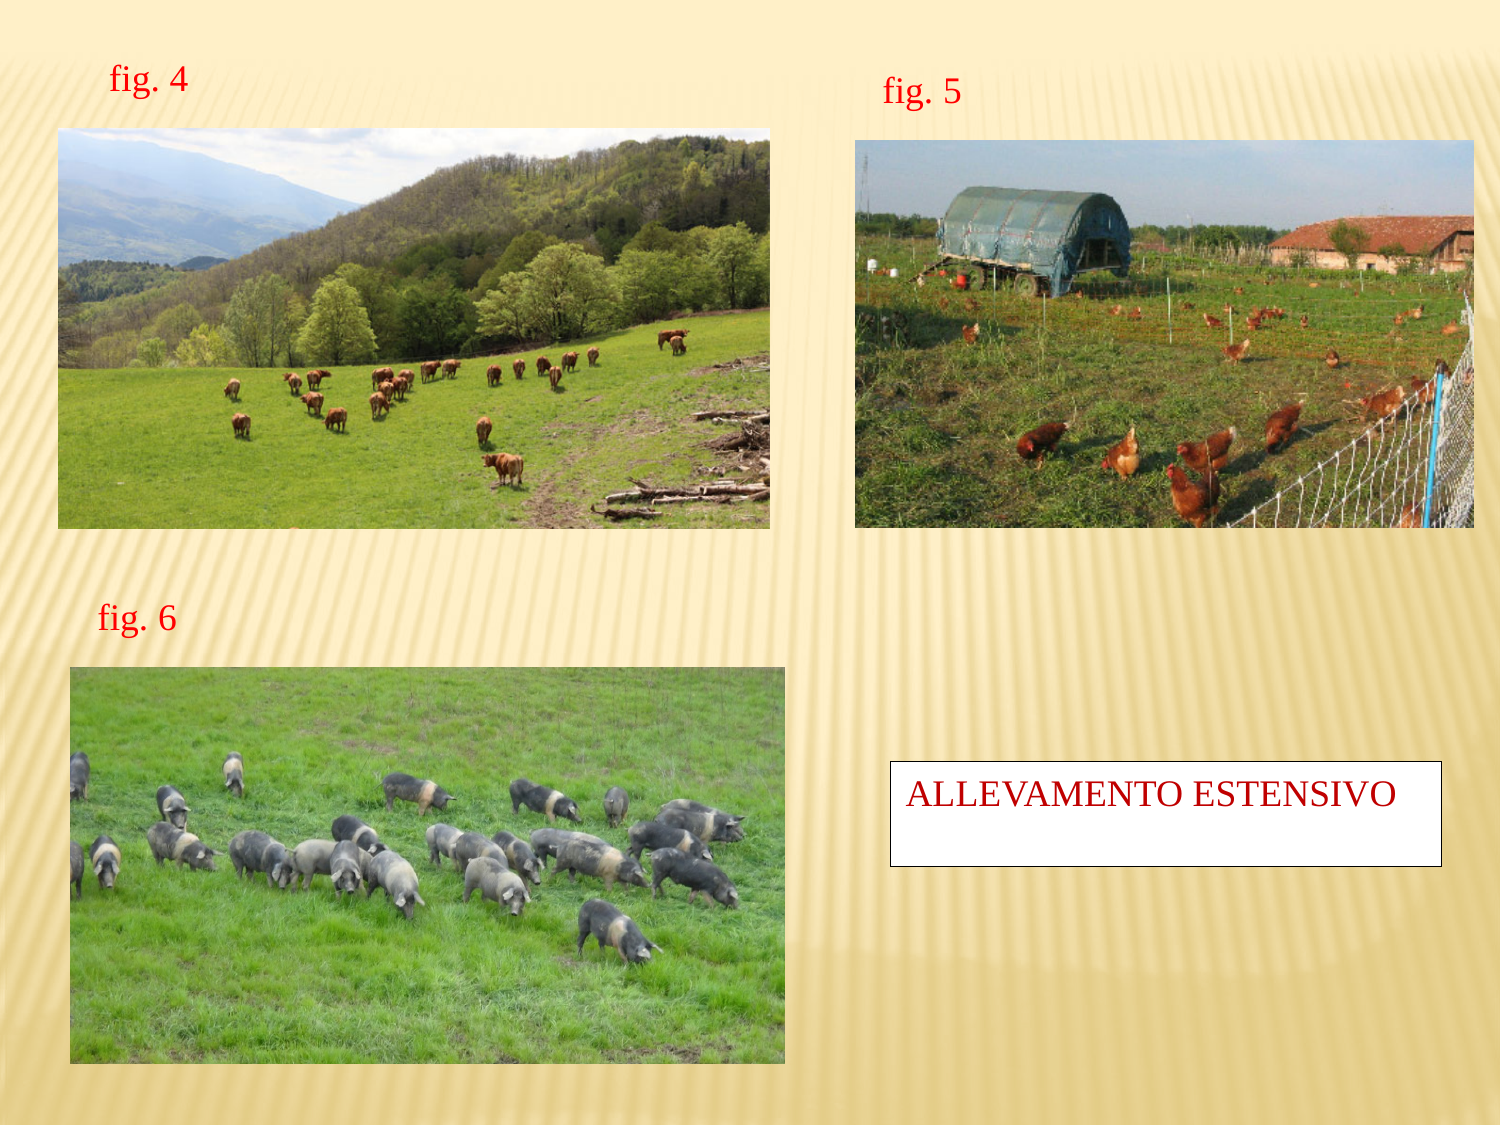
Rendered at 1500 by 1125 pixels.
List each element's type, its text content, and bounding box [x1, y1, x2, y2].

text_box fig. 6 [82, 585, 192, 646]
text_box fig. 4 [94, 46, 204, 107]
picture [855, 140, 1474, 528]
picture [58, 128, 770, 529]
text_box fig. 5 [867, 58, 977, 119]
text_box ALLEVAMENTO ESTENSIVO [890, 761, 1442, 867]
picture [69, 667, 786, 1065]
